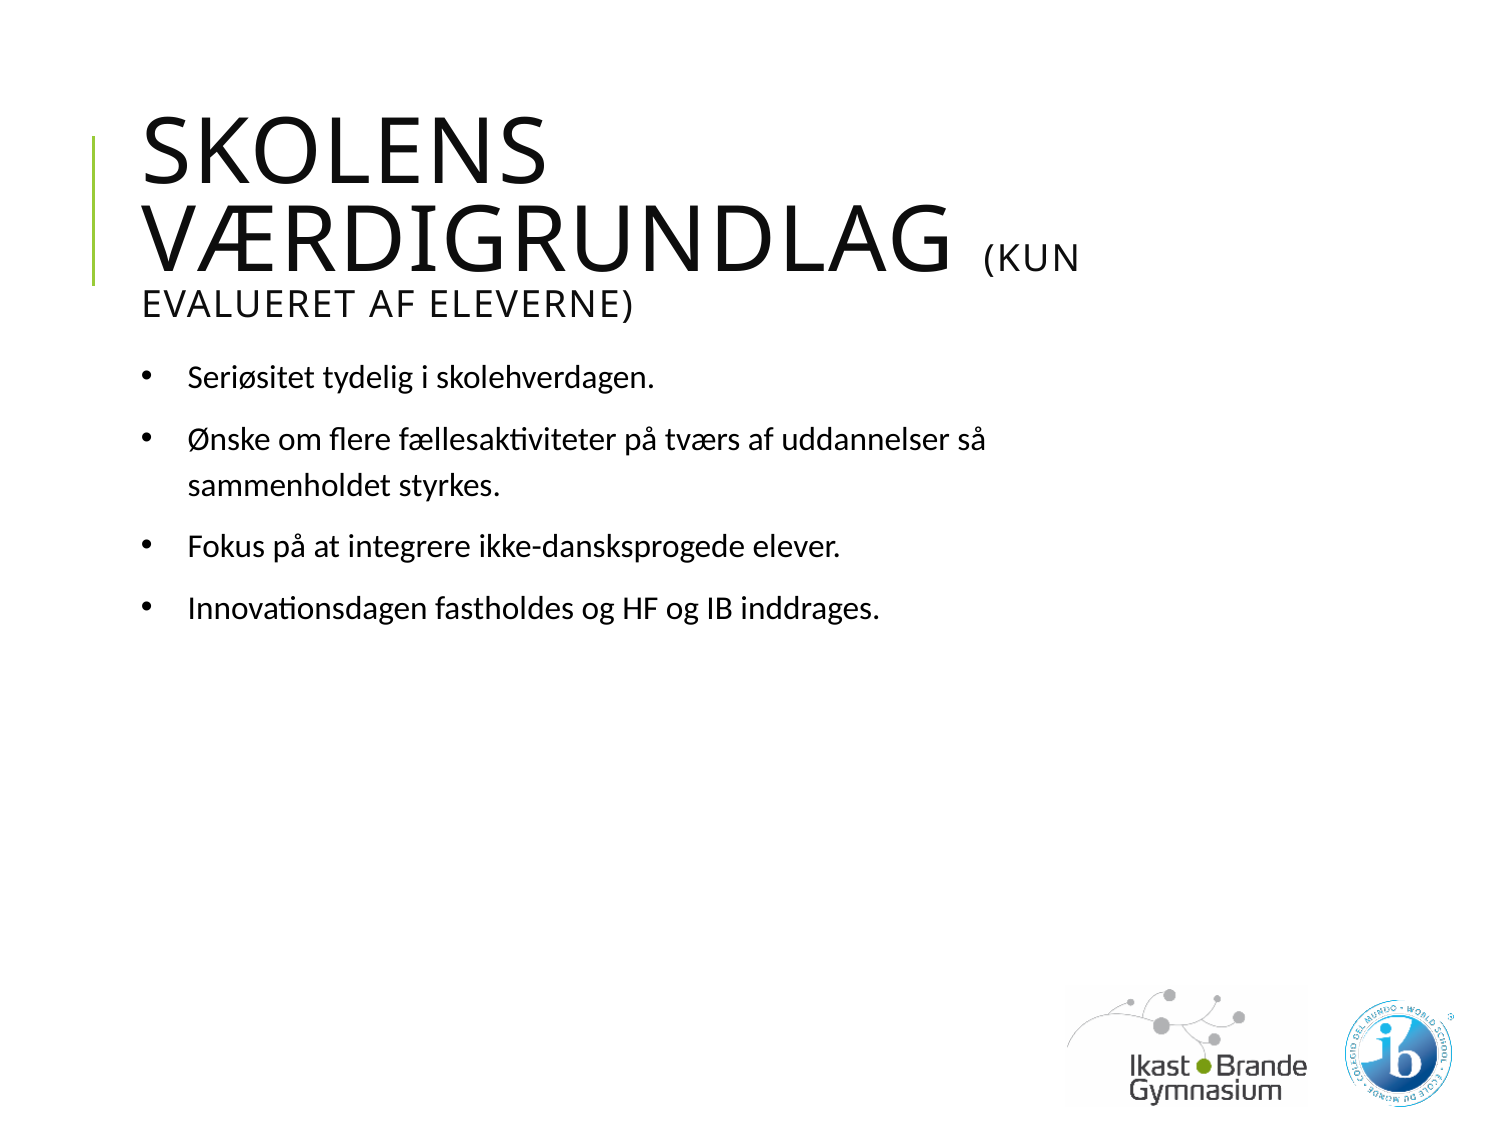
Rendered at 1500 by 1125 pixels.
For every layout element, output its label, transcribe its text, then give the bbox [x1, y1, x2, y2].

title Skolens værdigrundlag (kun evalueret af eleverne) [126, 96, 1322, 342]
picture [1065, 985, 1308, 1107]
text_box Seriøsitet tydelig i skolehverdagen. Ønske om flere fællesaktiviteter på tværs af uddannelser så sammenholdet styrkes. Fokus på at integrere ikke-dansksprogede elever. Innovationsdagen fastholdes og HF og IB inddrages. [126, 341, 1035, 634]
picture [1345, 1000, 1454, 1107]
